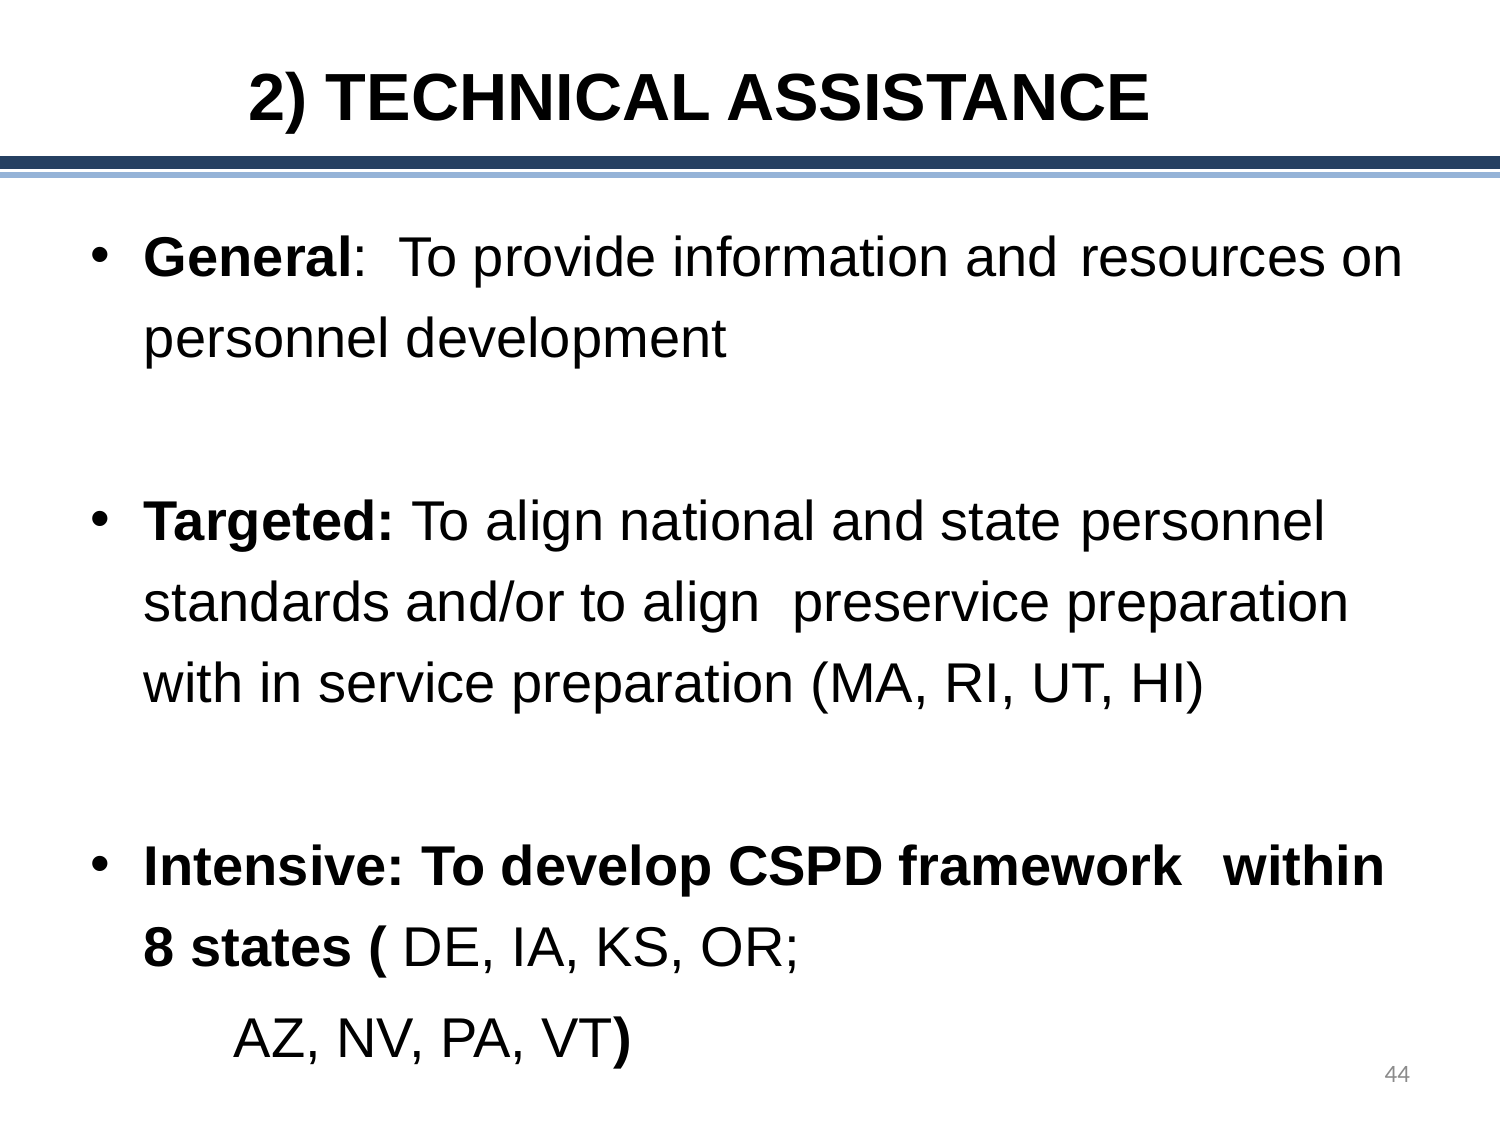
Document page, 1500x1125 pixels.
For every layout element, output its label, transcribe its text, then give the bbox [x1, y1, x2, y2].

slide_number 44 [1074, 1042, 1425, 1103]
title 2) Technical Assistance [75, 0, 1325, 188]
list General: To provide information and resources on personnel development Targeted: To align national and state personnel standards and/or to align preservice preparation with in service preparation (MA, RI, UT, HI) Intensive: To develop CSPD framework within 8 states ( DE, IA, KS, OR; AZ, NV, PA, VT) [75, 200, 1425, 1088]
